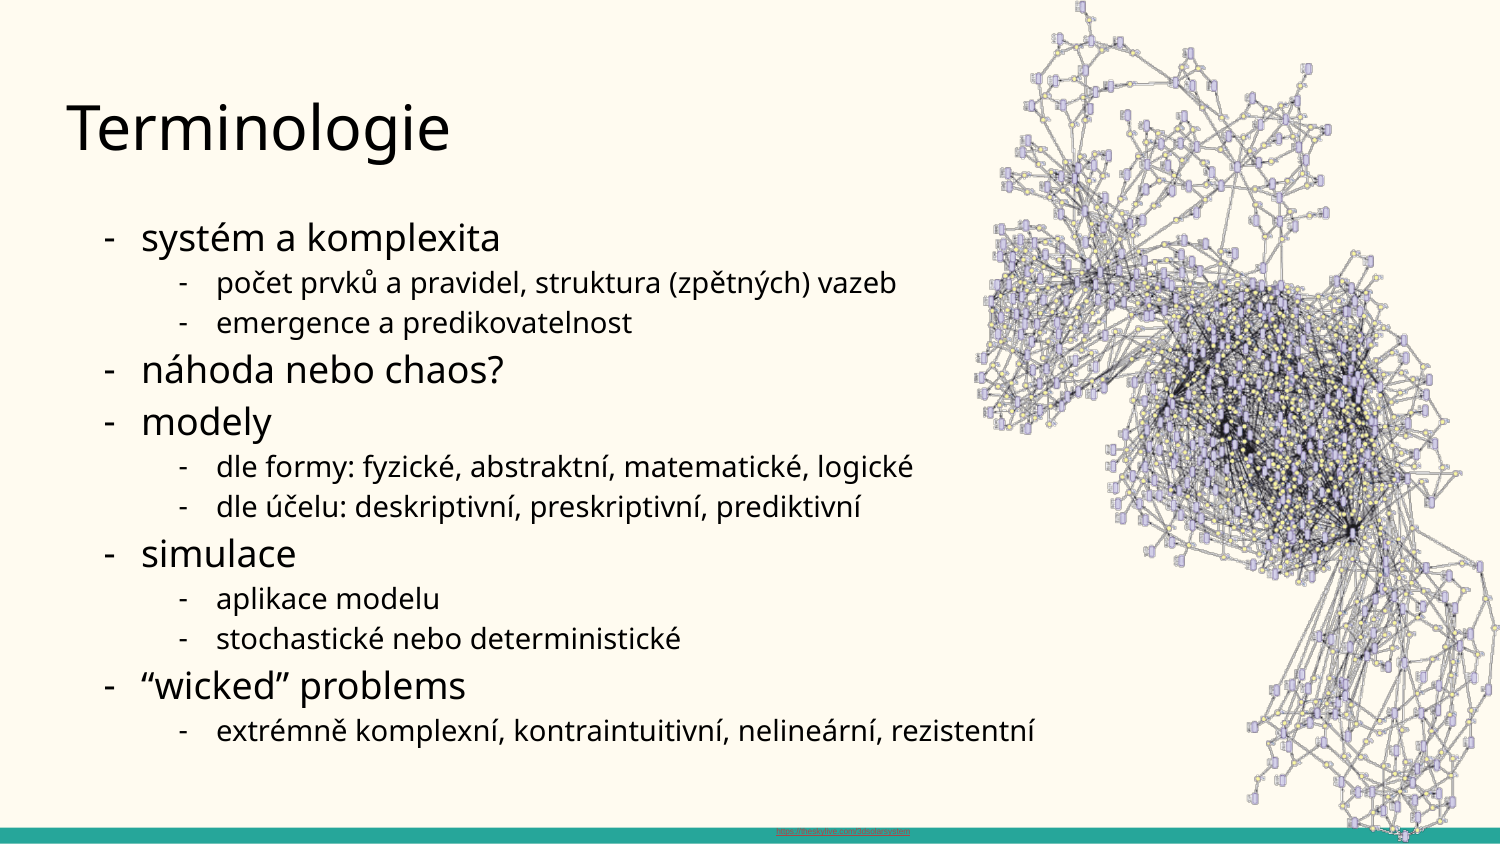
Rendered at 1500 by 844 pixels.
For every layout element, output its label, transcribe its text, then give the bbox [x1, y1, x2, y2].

list systém a komplexita počet prvků a pravidel, struktura (zpětných) vazeb emergence a predikovatelnost náhoda nebo chaos? modely dle formy: fyzické, abstraktní, matematické, logické dle účelu: deskriptivní, preskriptivní, prediktivní simulace aplikace modelu stochastické nebo deterministické “wicked” problems extrémně komplexní, kontraintuitivní, nelineární, rezistentní [51, 192, 974, 793]
picture [814, 1, 1500, 843]
title Terminologie [51, 72, 974, 174]
text_box https://theskylive.com/3dsolarsystem [761, 818, 951, 844]
